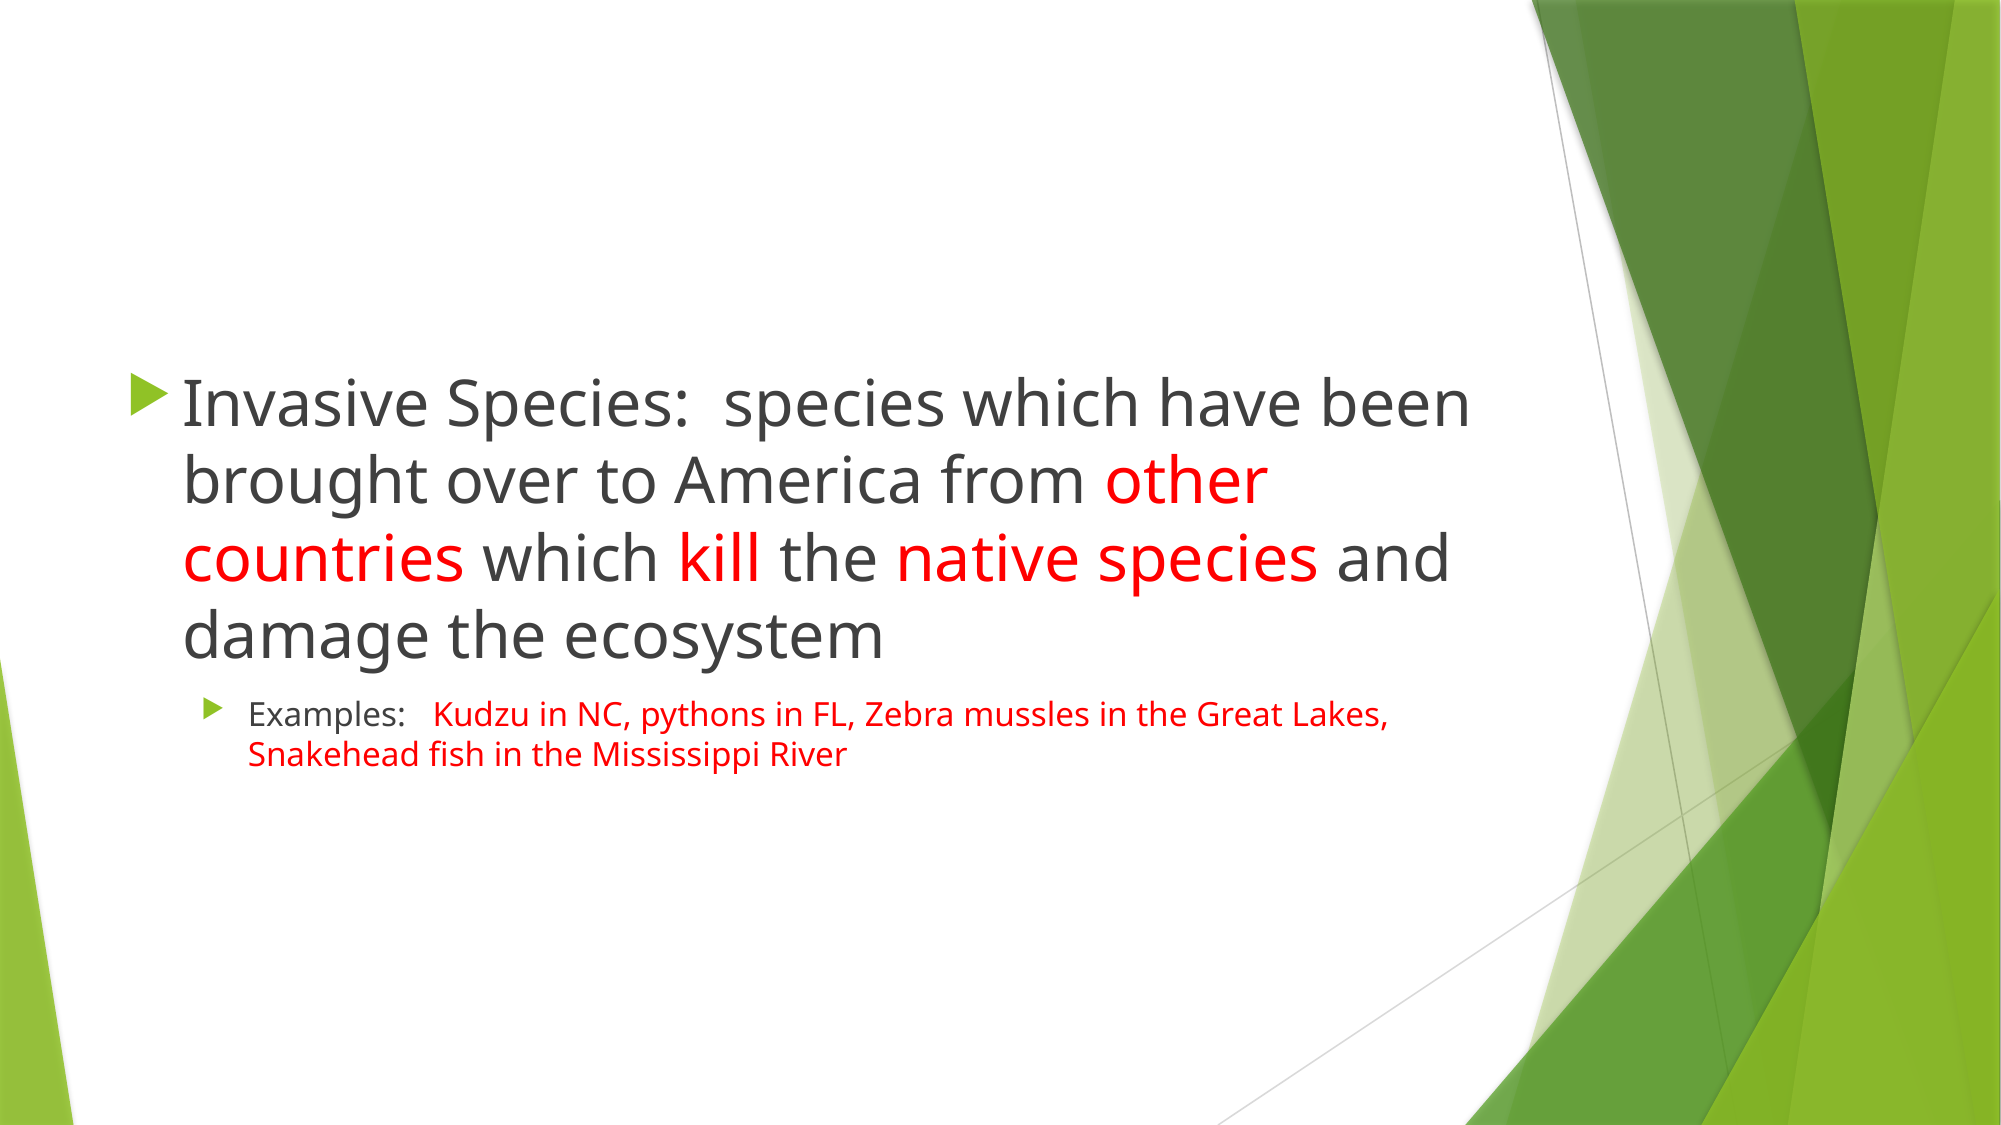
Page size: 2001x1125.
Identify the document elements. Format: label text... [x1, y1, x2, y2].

list Invasive Species: species which have been brought over to America from other countries which kill the native species and damage the ecosystem Examples: Kudzu in NC, pythons in FL, Zebra mussles in the Great Lakes, Snakehead fish in the Mississippi River [111, 354, 1522, 992]
